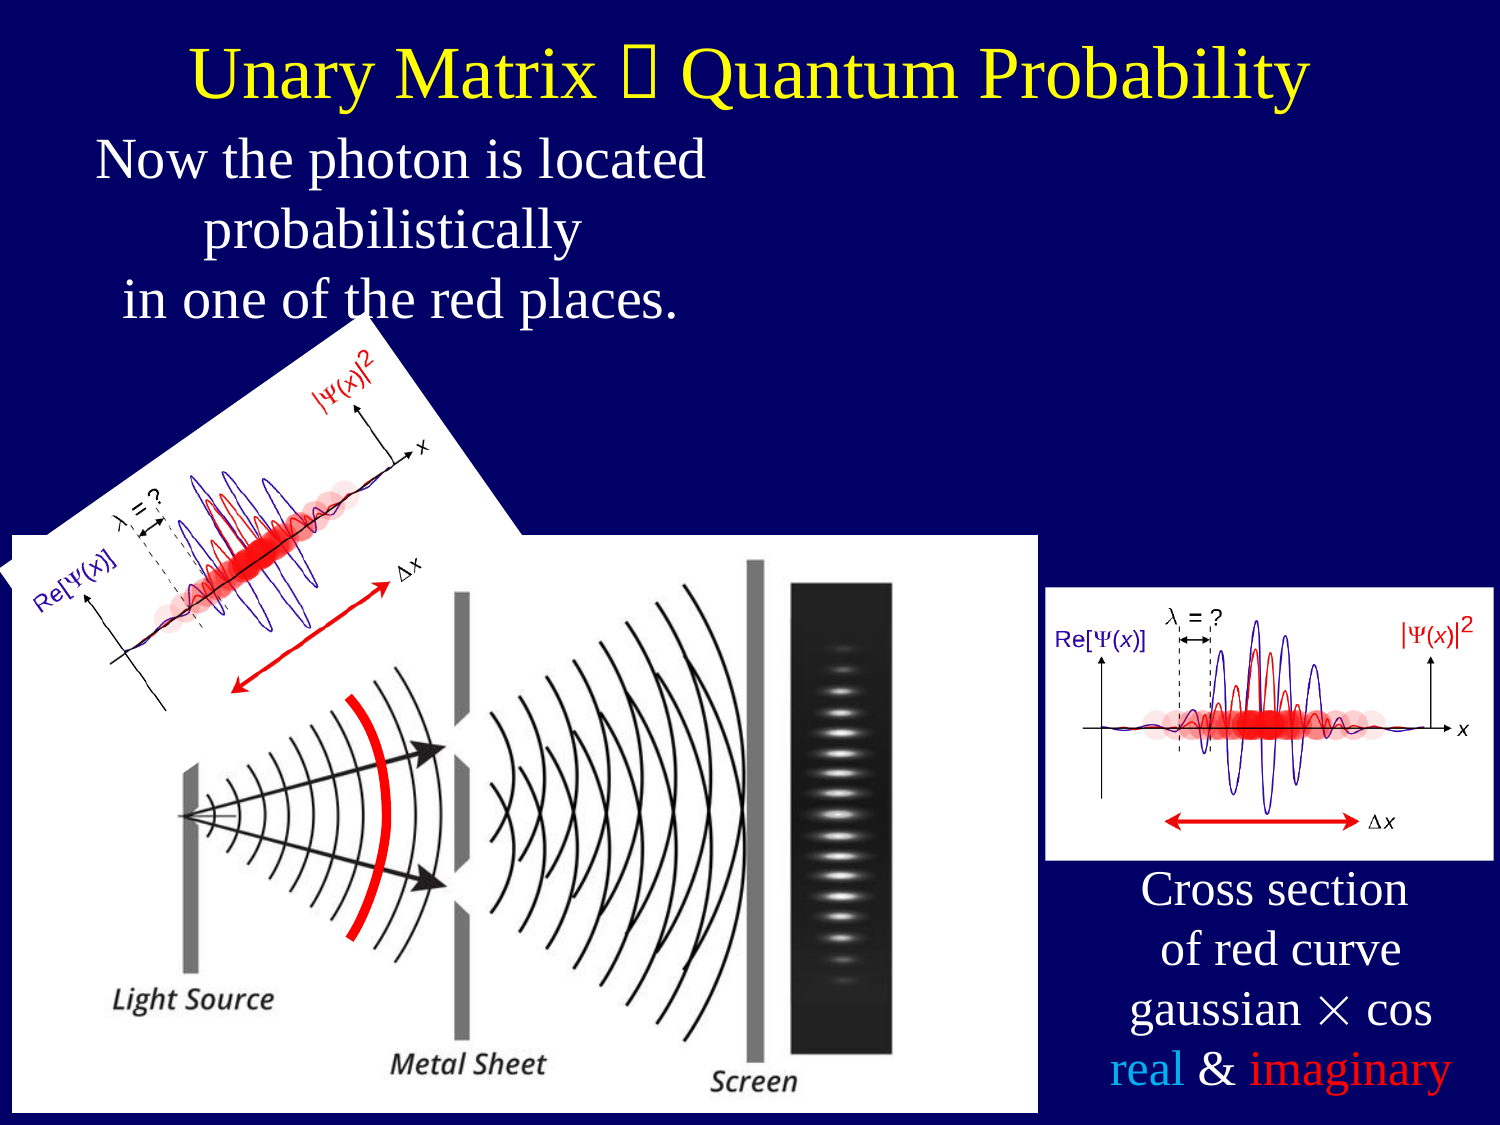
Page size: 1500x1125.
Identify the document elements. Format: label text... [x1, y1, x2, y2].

picture [12, 497, 1038, 1113]
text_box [35, 415, 485, 689]
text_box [1045, 587, 1494, 861]
text_box Now the photon is located probabilistically in one of the red places. [80, 112, 722, 338]
picture [246, 329, 428, 415]
text_box Unary Matrix  Quantum Probability [112, 0, 1388, 163]
text_box Cross section of red curve gaussian  cos real & imaginary [1041, 848, 1500, 1103]
